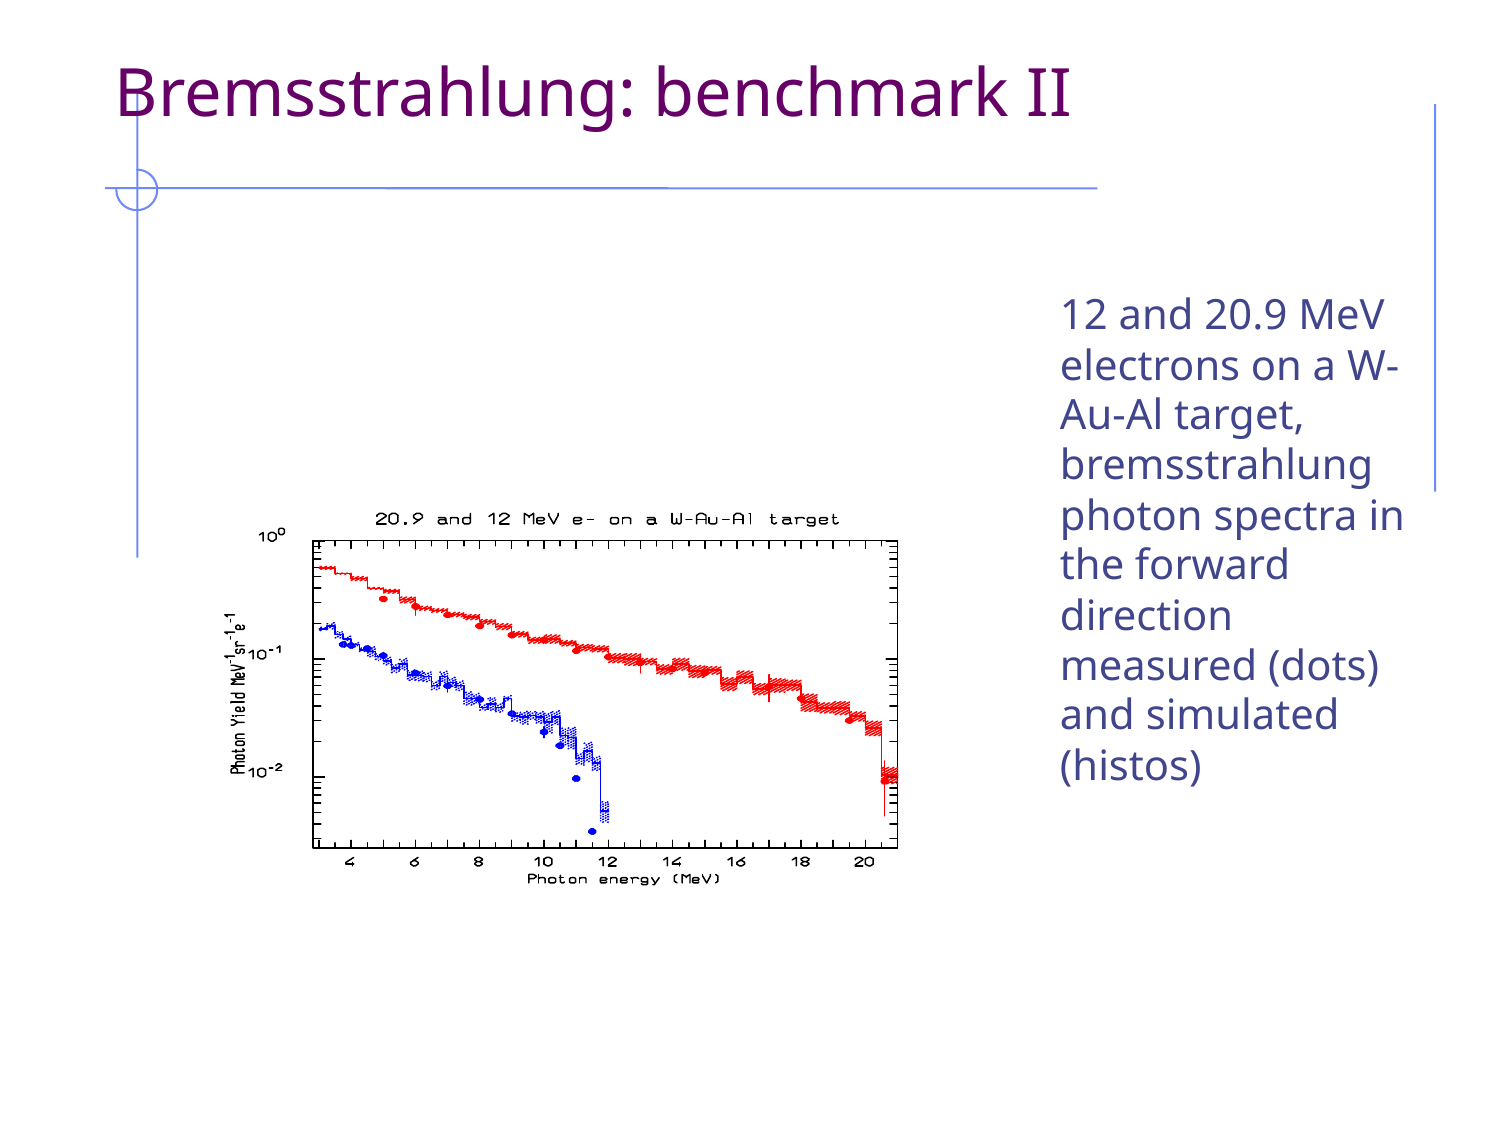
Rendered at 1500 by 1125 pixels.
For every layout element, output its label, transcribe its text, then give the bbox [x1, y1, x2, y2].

text_box 12 and 20.9 MeV electrons on a W-Au-Al target, bremsstrahlung photon spectra in the forward direction measured (dots) and simulated (histos) [1049, 280, 1471, 846]
picture [135, 196, 1046, 981]
title Bremsstrahlung: benchmark II [100, 42, 1376, 143]
